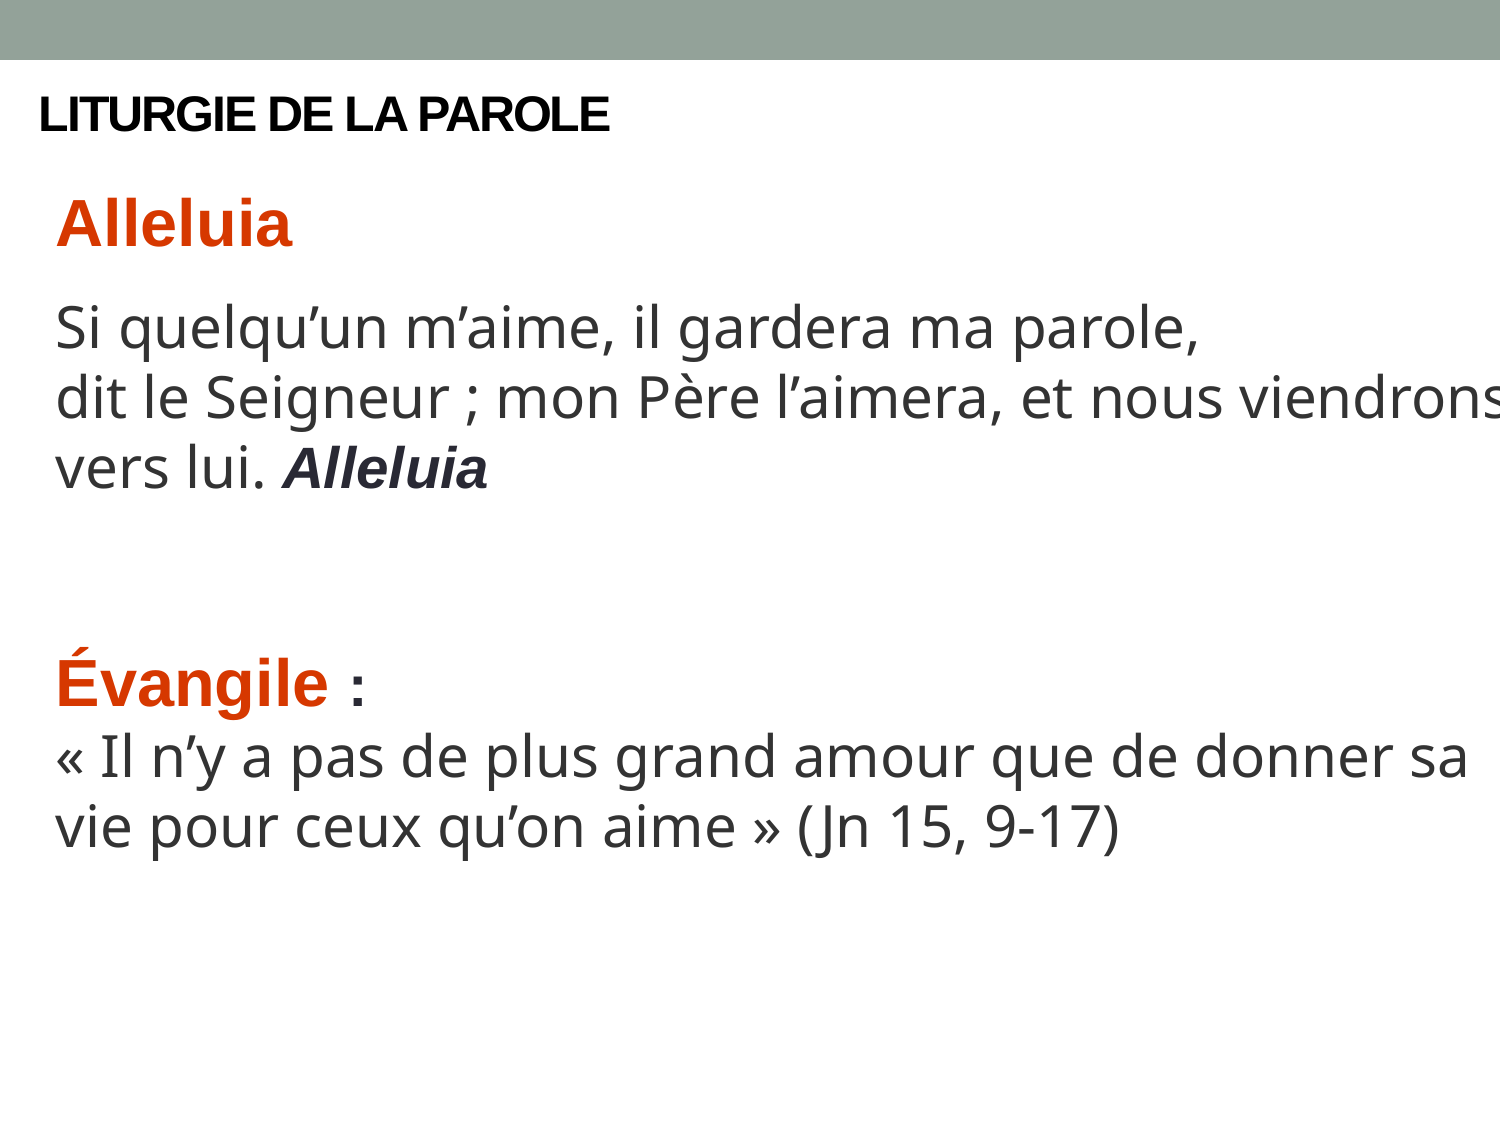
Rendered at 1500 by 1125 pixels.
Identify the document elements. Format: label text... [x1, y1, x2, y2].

title LITURGIE DE LA PAROLE [23, 29, 1374, 193]
text_box Alleluia Si quelqu’un m’aime, il gardera ma parole, dit le Seigneur ; mon Père l’aimera, et nous viendrons vers lui. Alleluia Évangile : « Il n’y a pas de plus grand amour que de donner sa vie pour ceux qu’on aime » (Jn 15, 9-17) [41, 172, 1500, 973]
